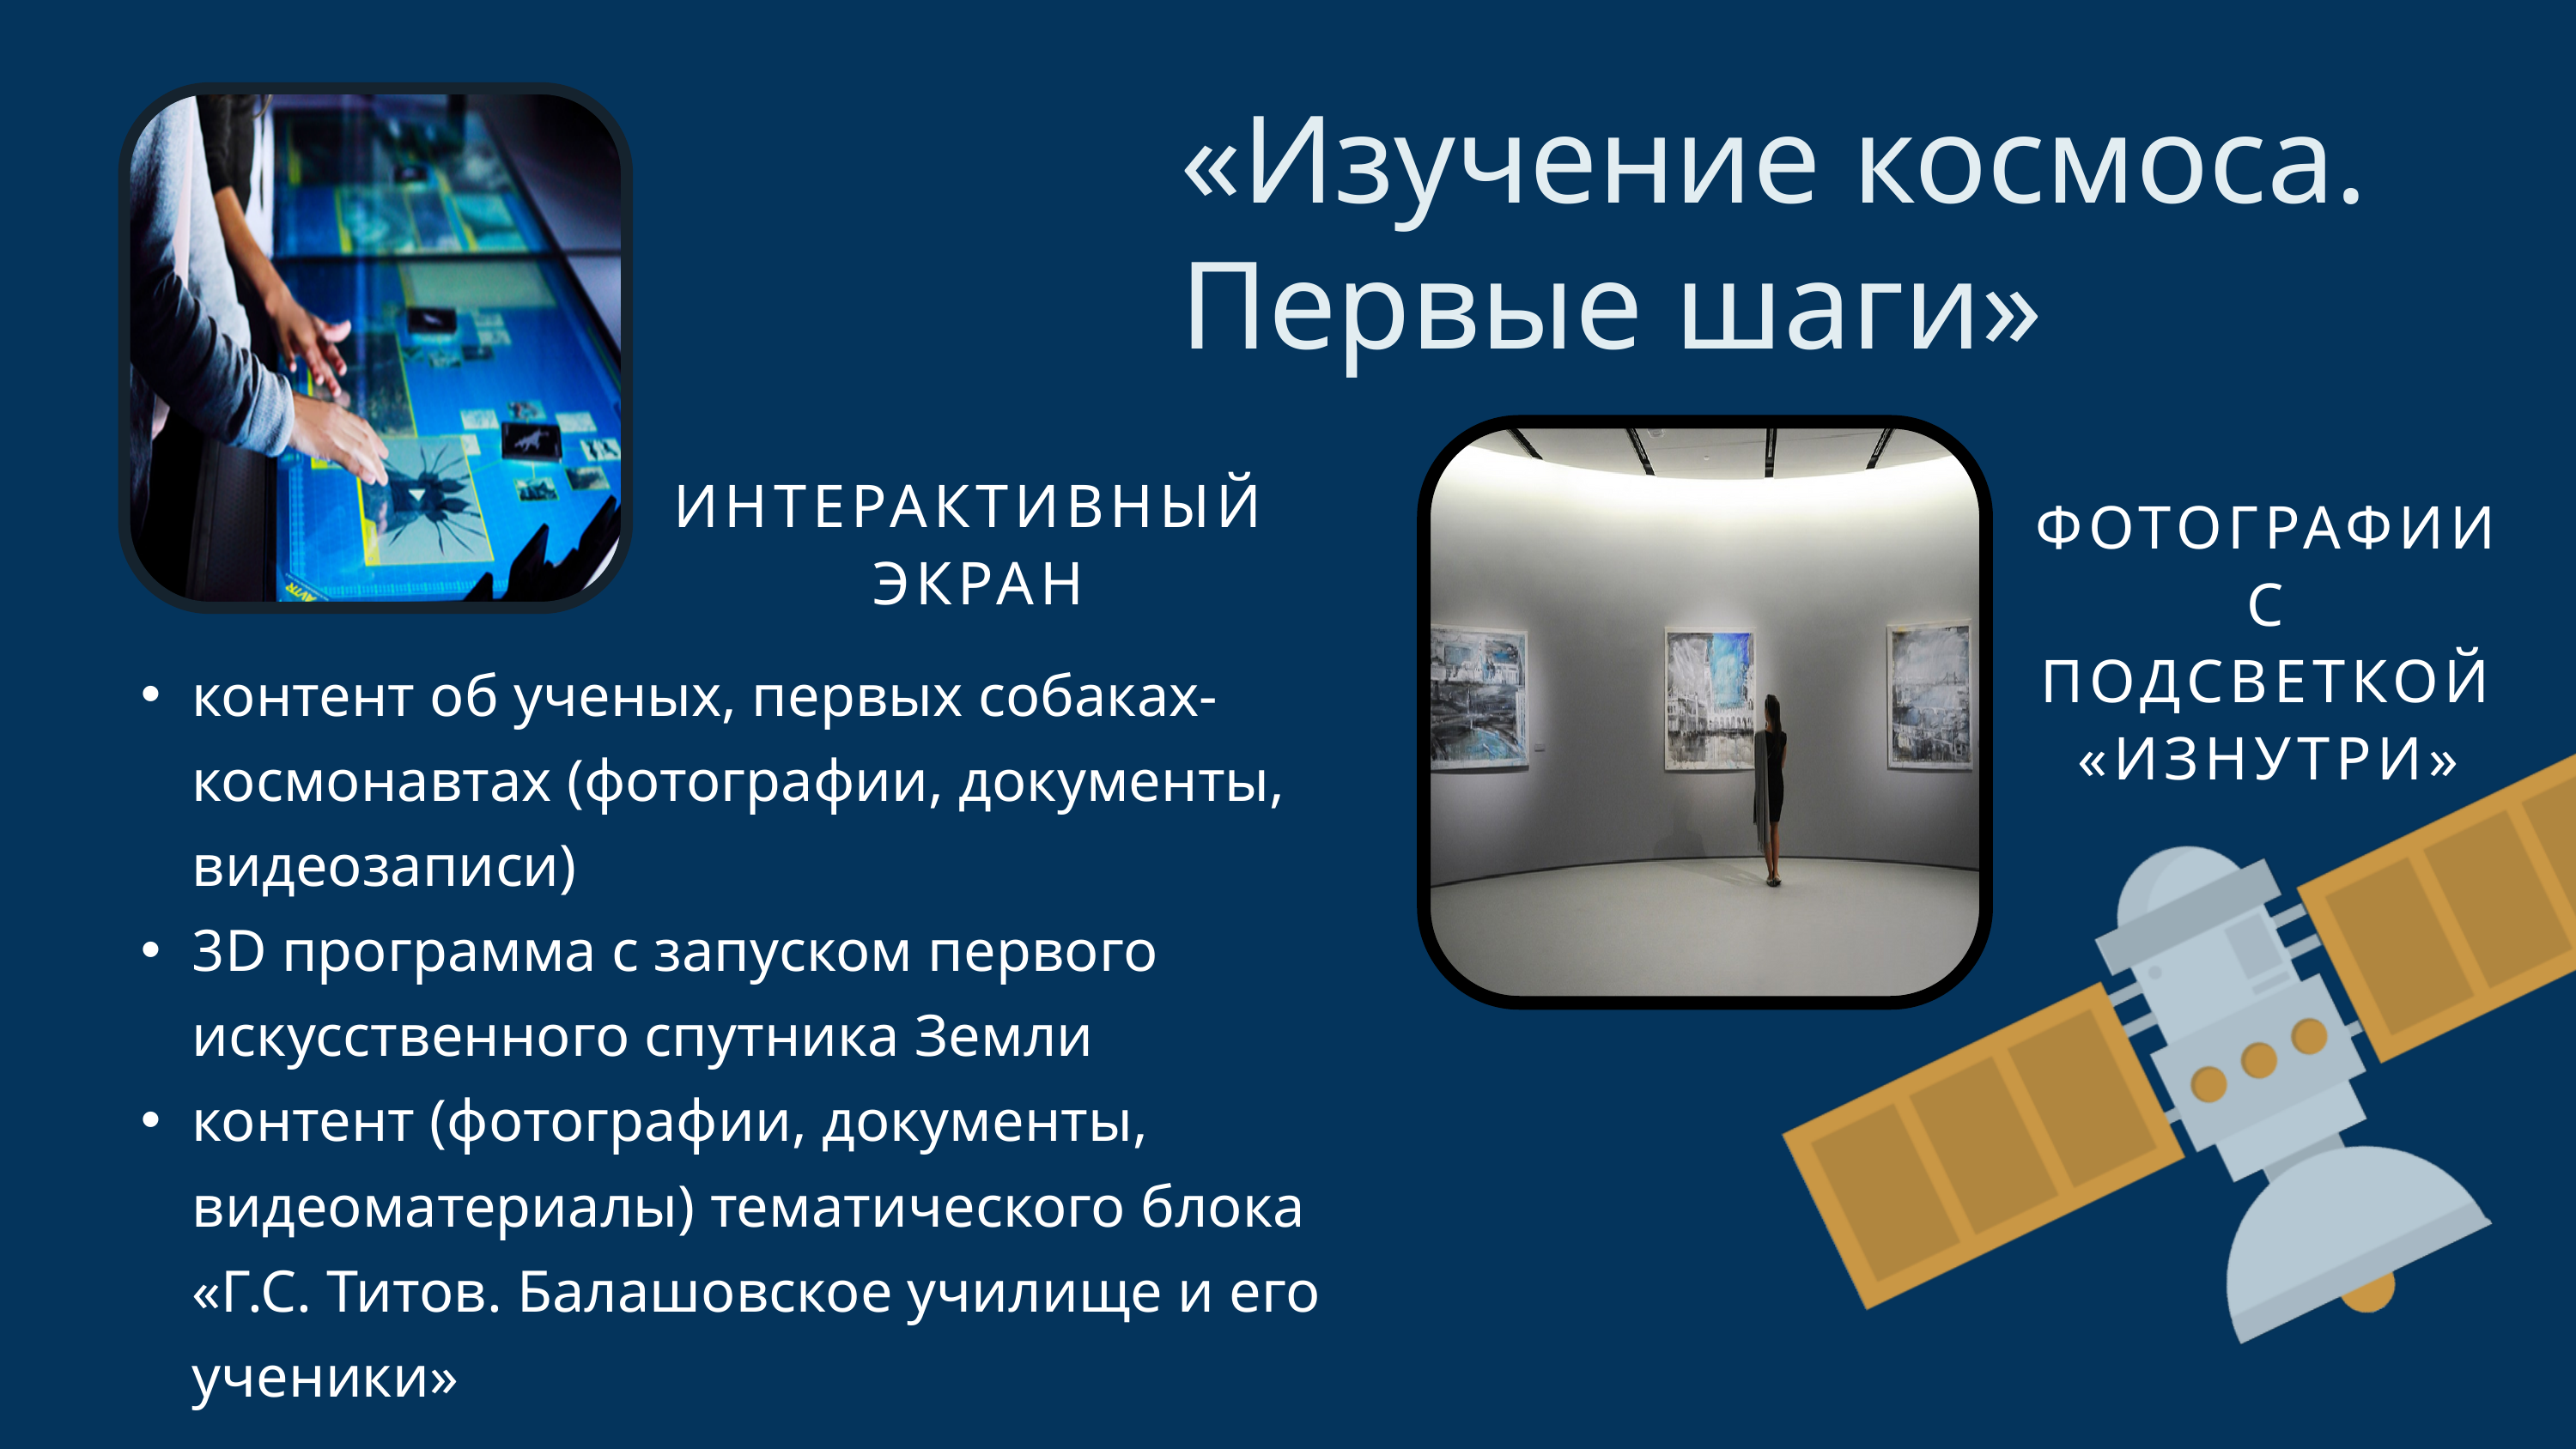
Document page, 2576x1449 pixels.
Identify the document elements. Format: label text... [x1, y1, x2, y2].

text_box ФОТОГРАФИИ С ПОДСВЕТКОЙ «ИЗНУТРИ» [2019, 484, 2518, 791]
text_box ИНТЕРАКТИВНЫЙ ЭКРАН [669, 463, 1288, 616]
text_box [1416, 415, 1994, 1010]
text_box «Изучение космоса. Первые шаги» [1180, 82, 2476, 373]
text_box контент об ученых, первых собаках-космонавтах (фотографии, документы, видеозаписи) 3D программа с запуском первого искусственного спутника Земли контент (фотографии, документы, видеоматериалы) тематического блока «Г.С. Титов. Балашовское училище и его ученики» [88, 642, 1389, 1409]
picture [1743, 653, 2576, 1449]
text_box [118, 82, 634, 615]
